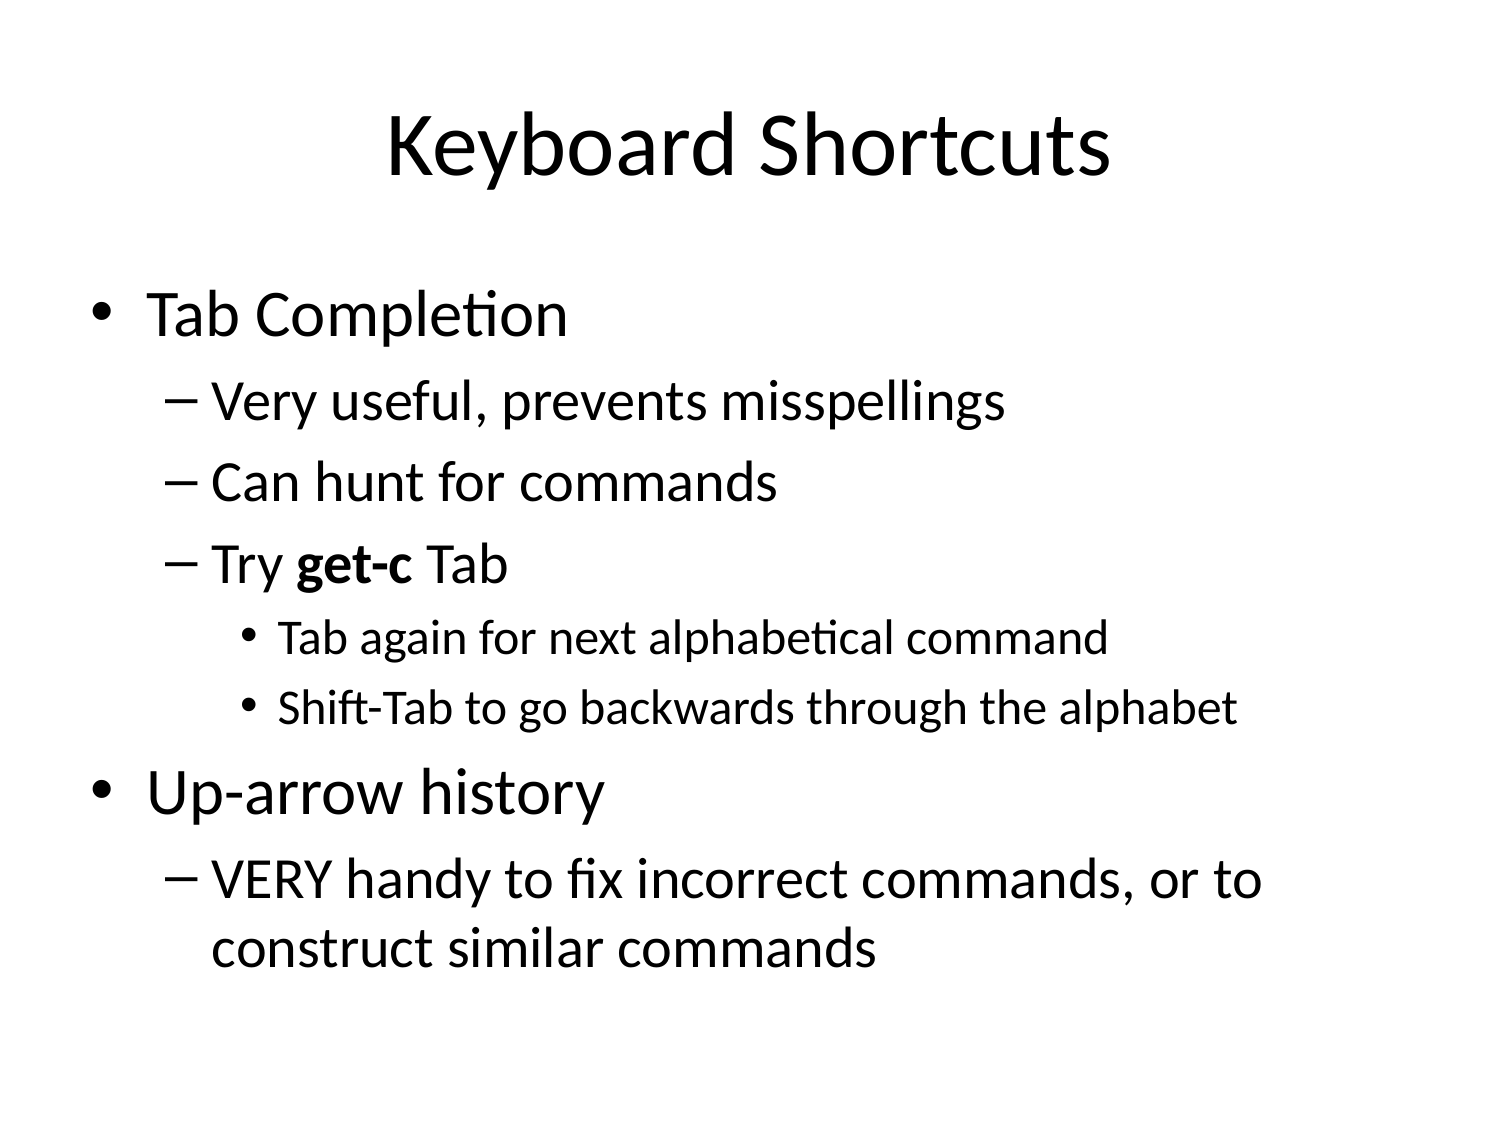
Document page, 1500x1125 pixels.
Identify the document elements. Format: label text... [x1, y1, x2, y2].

list Tab Completion Very useful, prevents misspellings Can hunt for commands Try get-c Tab Tab again for next alphabetical command Shift-Tab to go backwards through the alphabet Up-arrow history VERY handy to fix incorrect commands, or to construct similar commands [75, 262, 1425, 1005]
title Keyboard Shortcuts [75, 45, 1425, 233]
